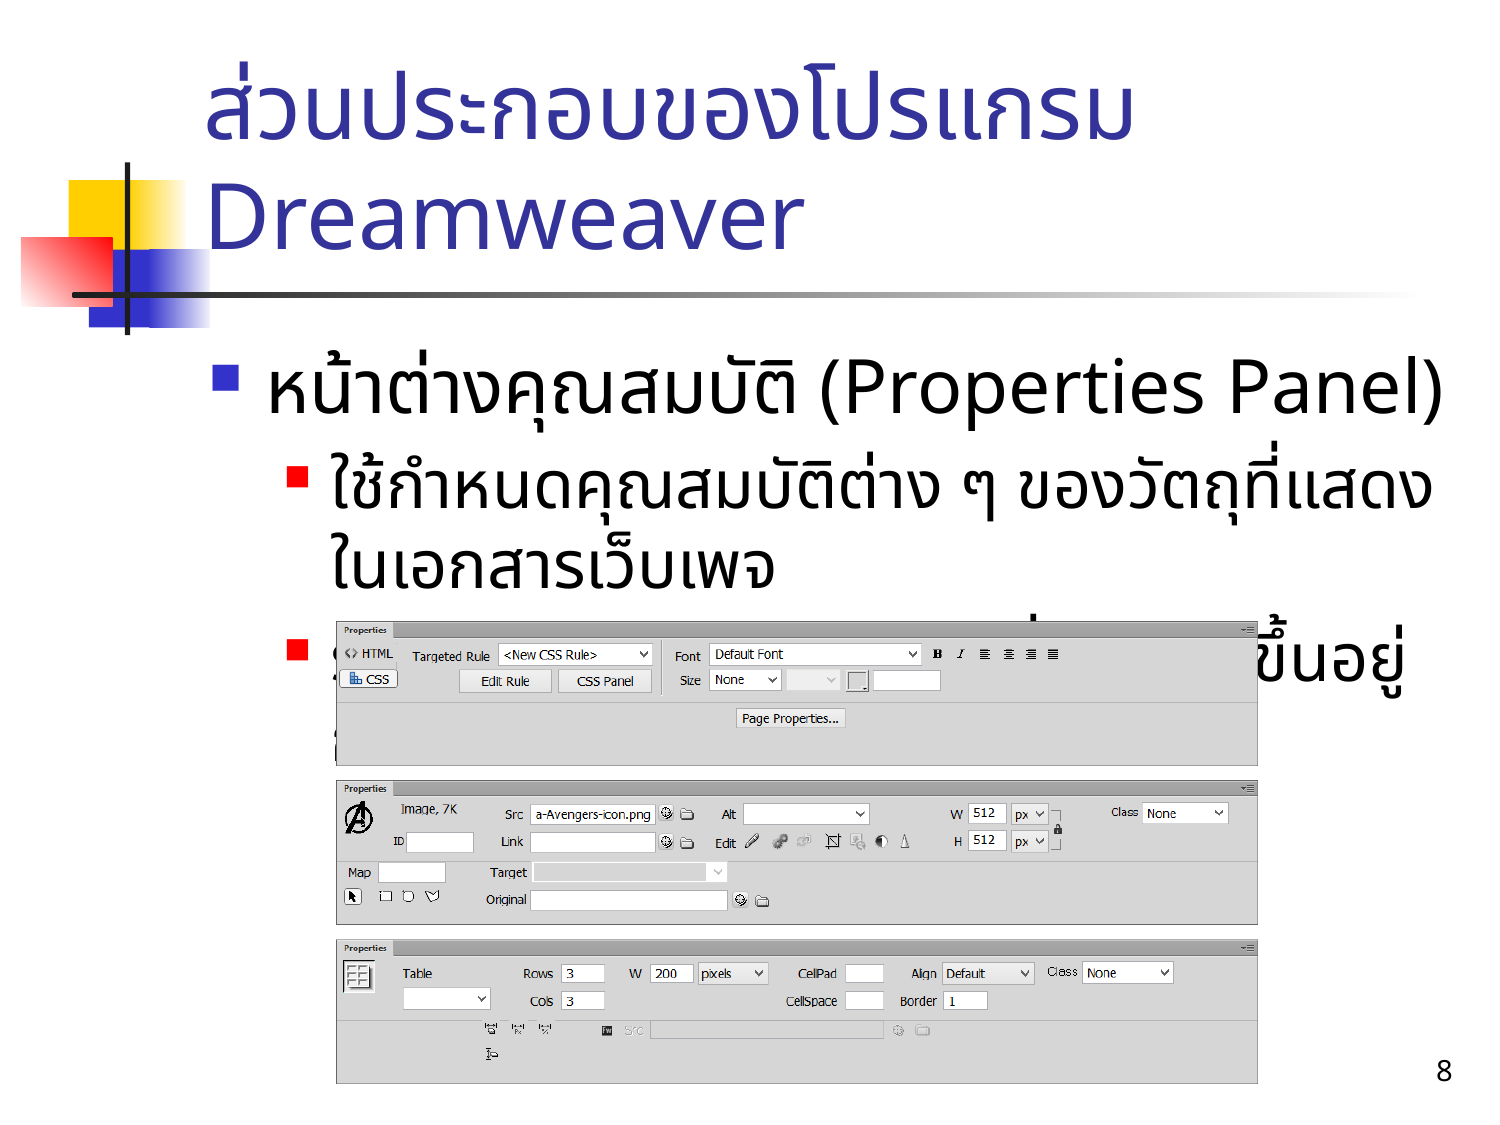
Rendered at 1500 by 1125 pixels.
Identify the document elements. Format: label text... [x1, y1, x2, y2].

title ส่วนประกอบของโปรแกรม Dreamweaver [188, 35, 1468, 275]
picture [336, 621, 1259, 1085]
slide_number 8 [1155, 1024, 1468, 1100]
list หน้าต่างคุณสมบัติ (Properties Panel) ใช้กำหนดคุณสมบัติต่าง ๆ ของวัตถุที่แสดงในเอกสารเว็บเพจ รายละเอียดของคุณสมบัติที่แสดงจะขึ้นอยู่กับวัตถุที่เลือก [193, 331, 1469, 1006]
